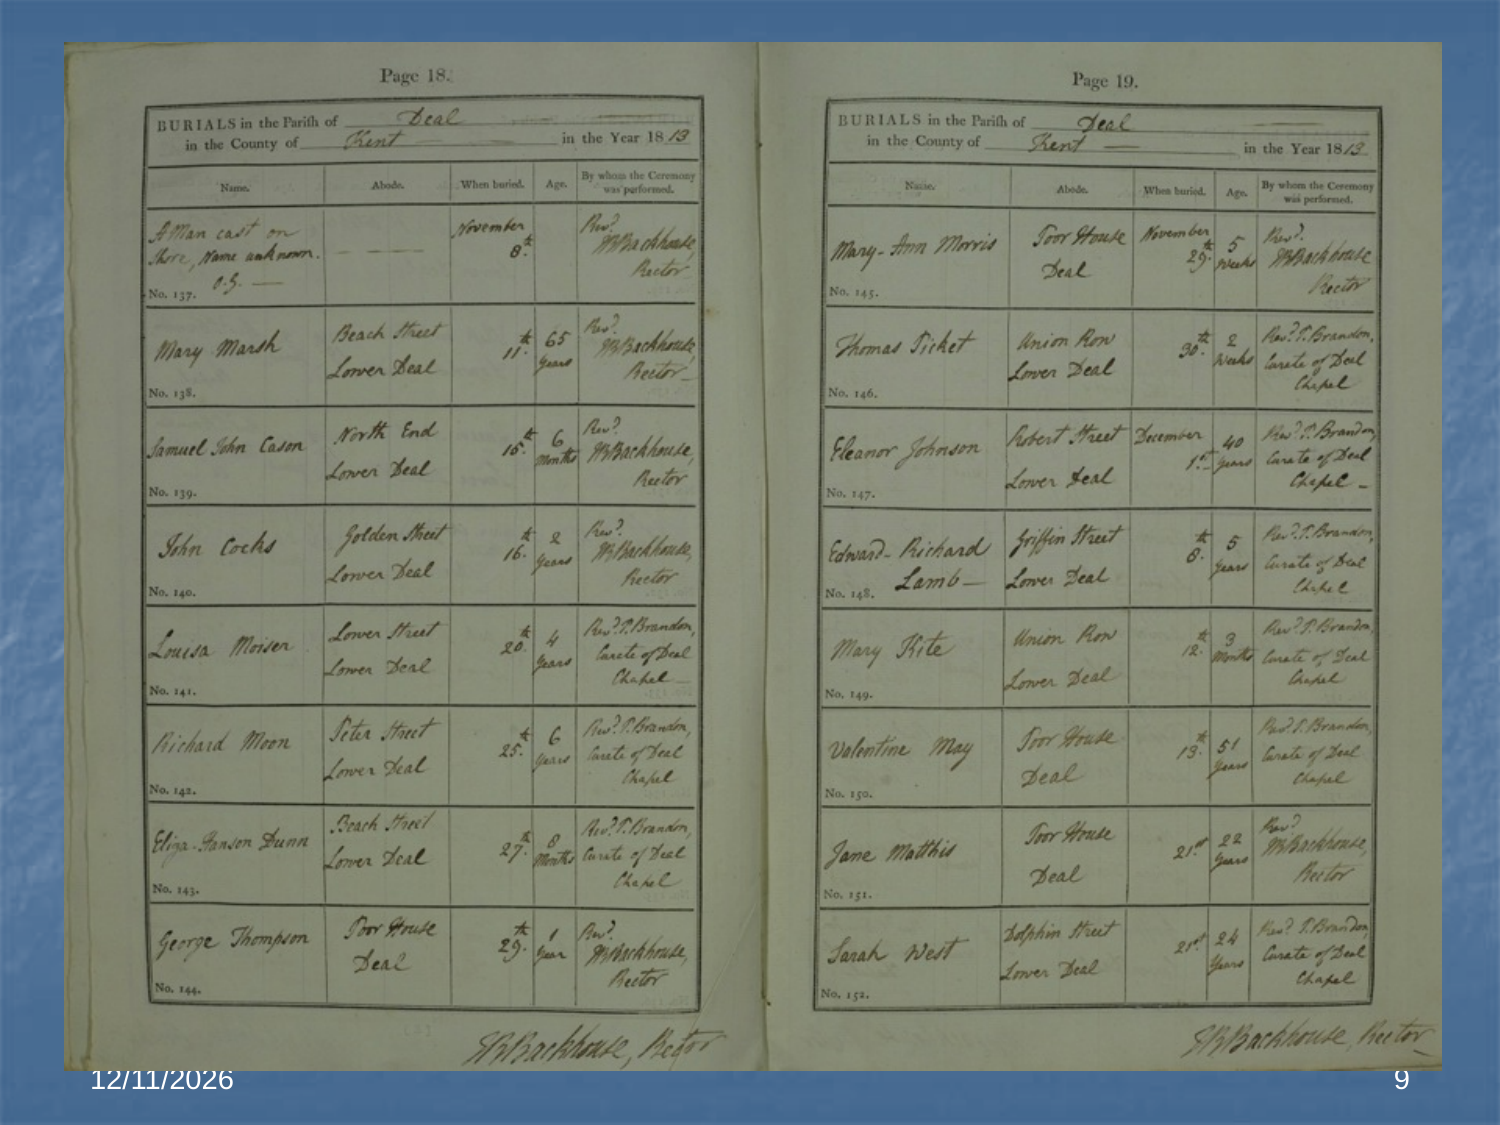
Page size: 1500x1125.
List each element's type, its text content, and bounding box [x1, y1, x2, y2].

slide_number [74, 1079, 426, 1103]
picture [64, 42, 1442, 1071]
slide_number 9 [1074, 1079, 1426, 1103]
